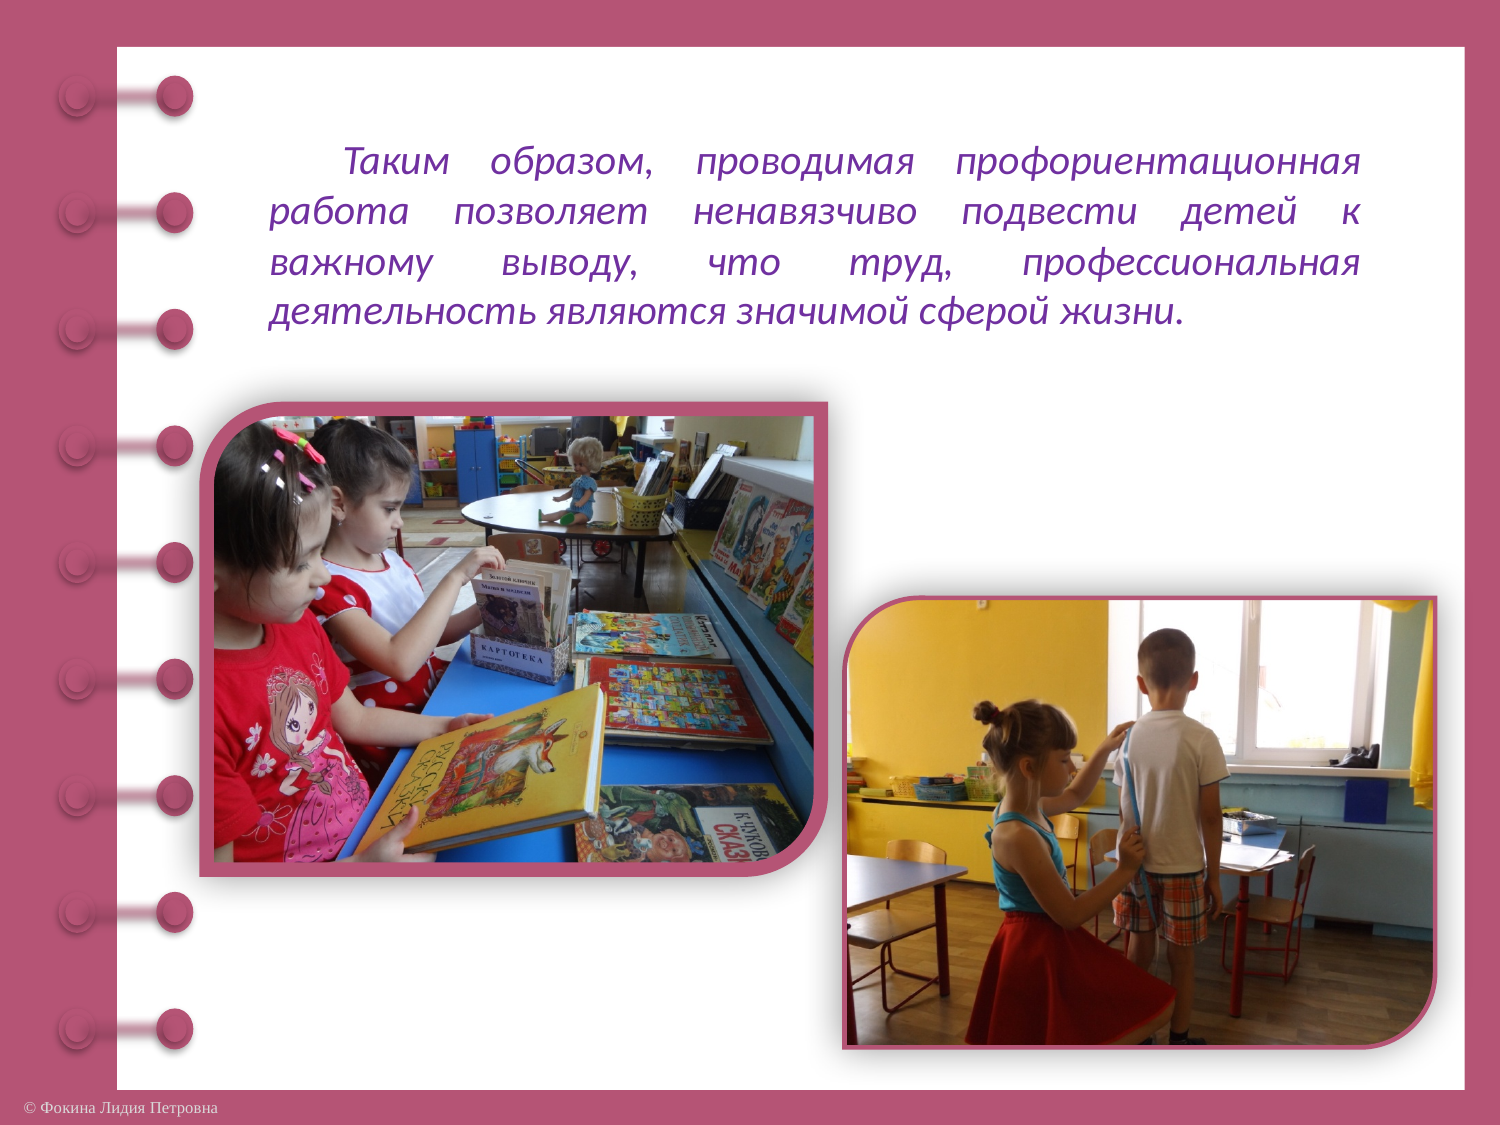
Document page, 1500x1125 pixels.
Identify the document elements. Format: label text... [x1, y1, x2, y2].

picture [844, 597, 1436, 1048]
text_box Таким образом, проводимая профори­ентационная работа позволяет ненавязчиво подвести детей к важному выводу, что труд, профессиональная деятельность яв­ляются значимой сферой жизни. [253, 125, 1376, 341]
picture [206, 408, 822, 870]
